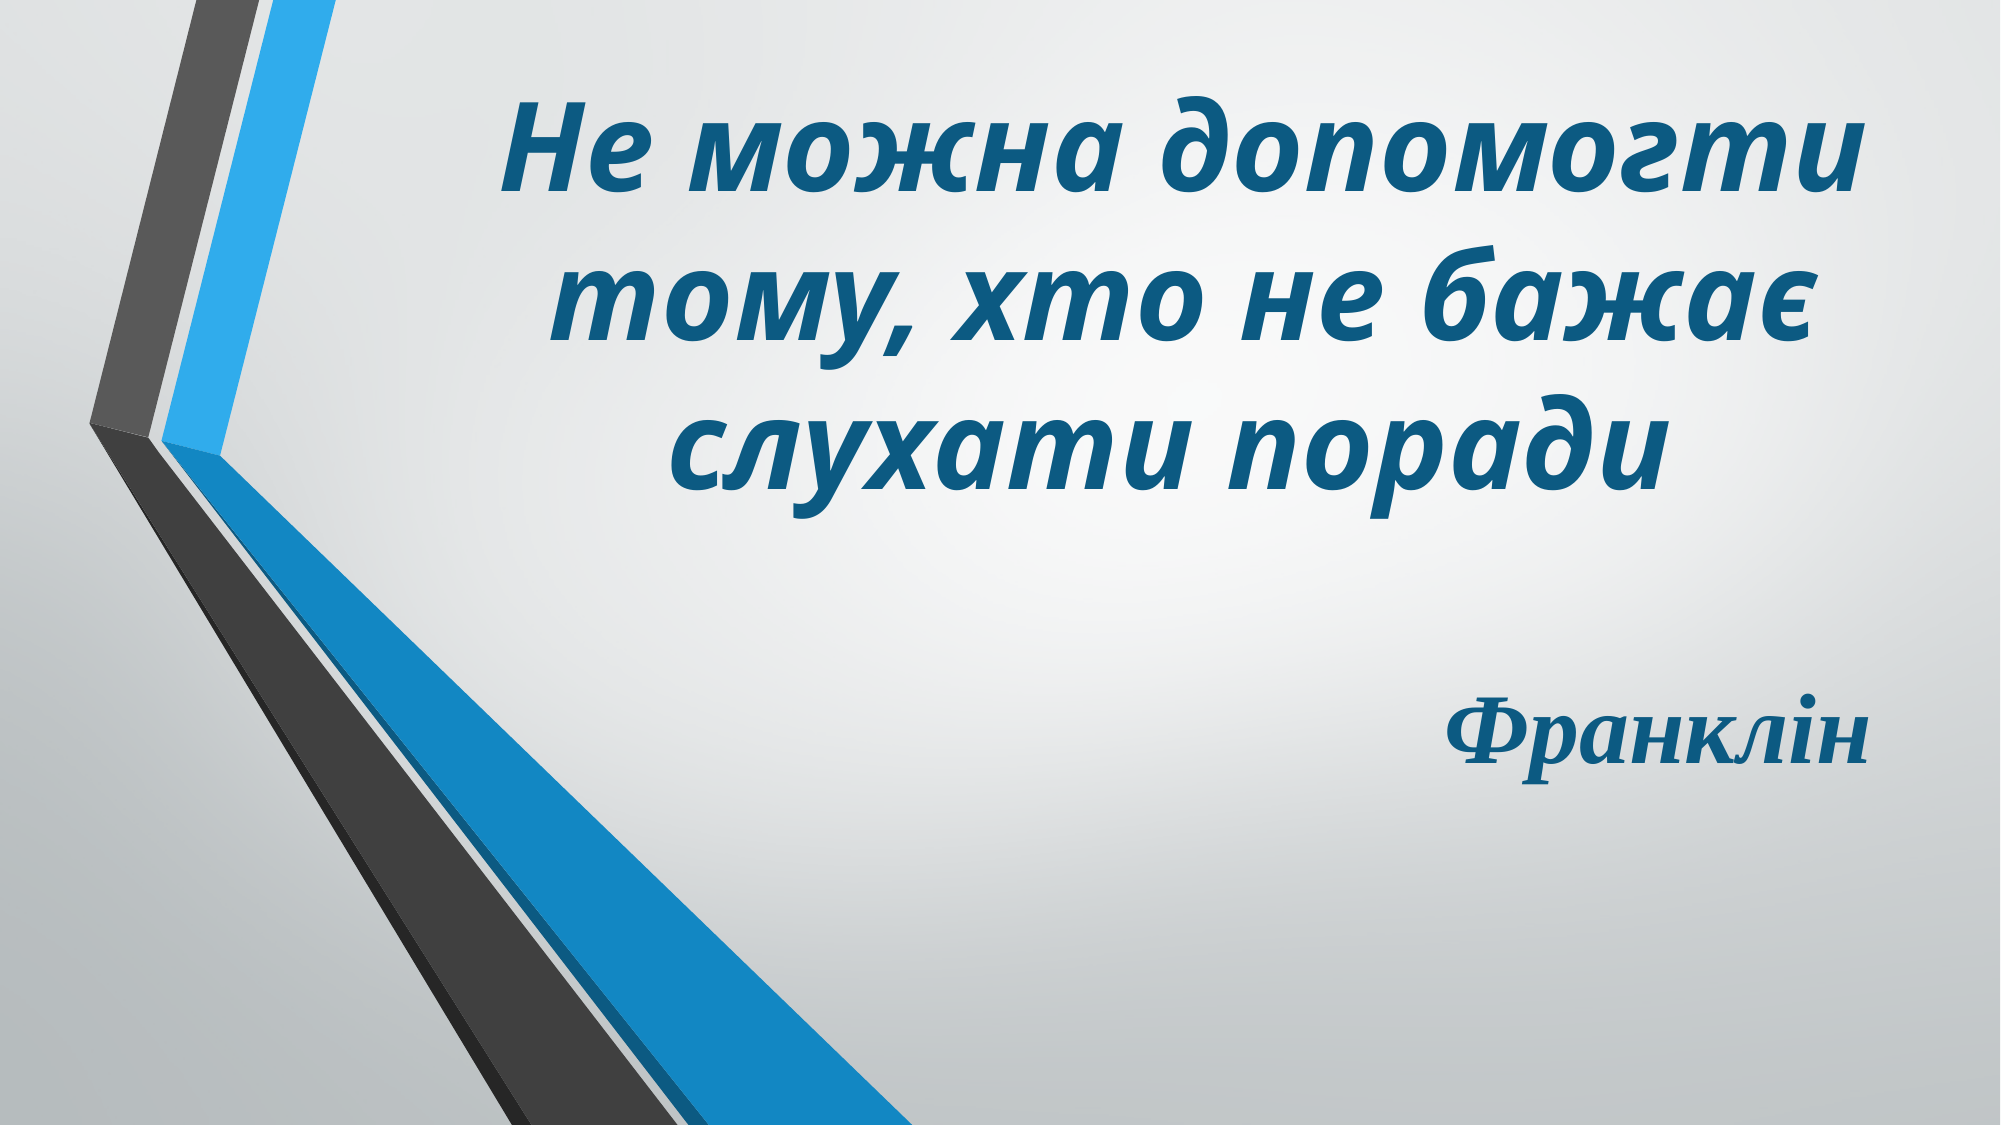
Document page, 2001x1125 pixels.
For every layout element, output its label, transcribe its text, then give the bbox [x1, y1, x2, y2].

subtitle Франклін [740, 655, 1887, 884]
title Не можна допомогти тому, хто не бажає слухати поради [480, 48, 1887, 656]
